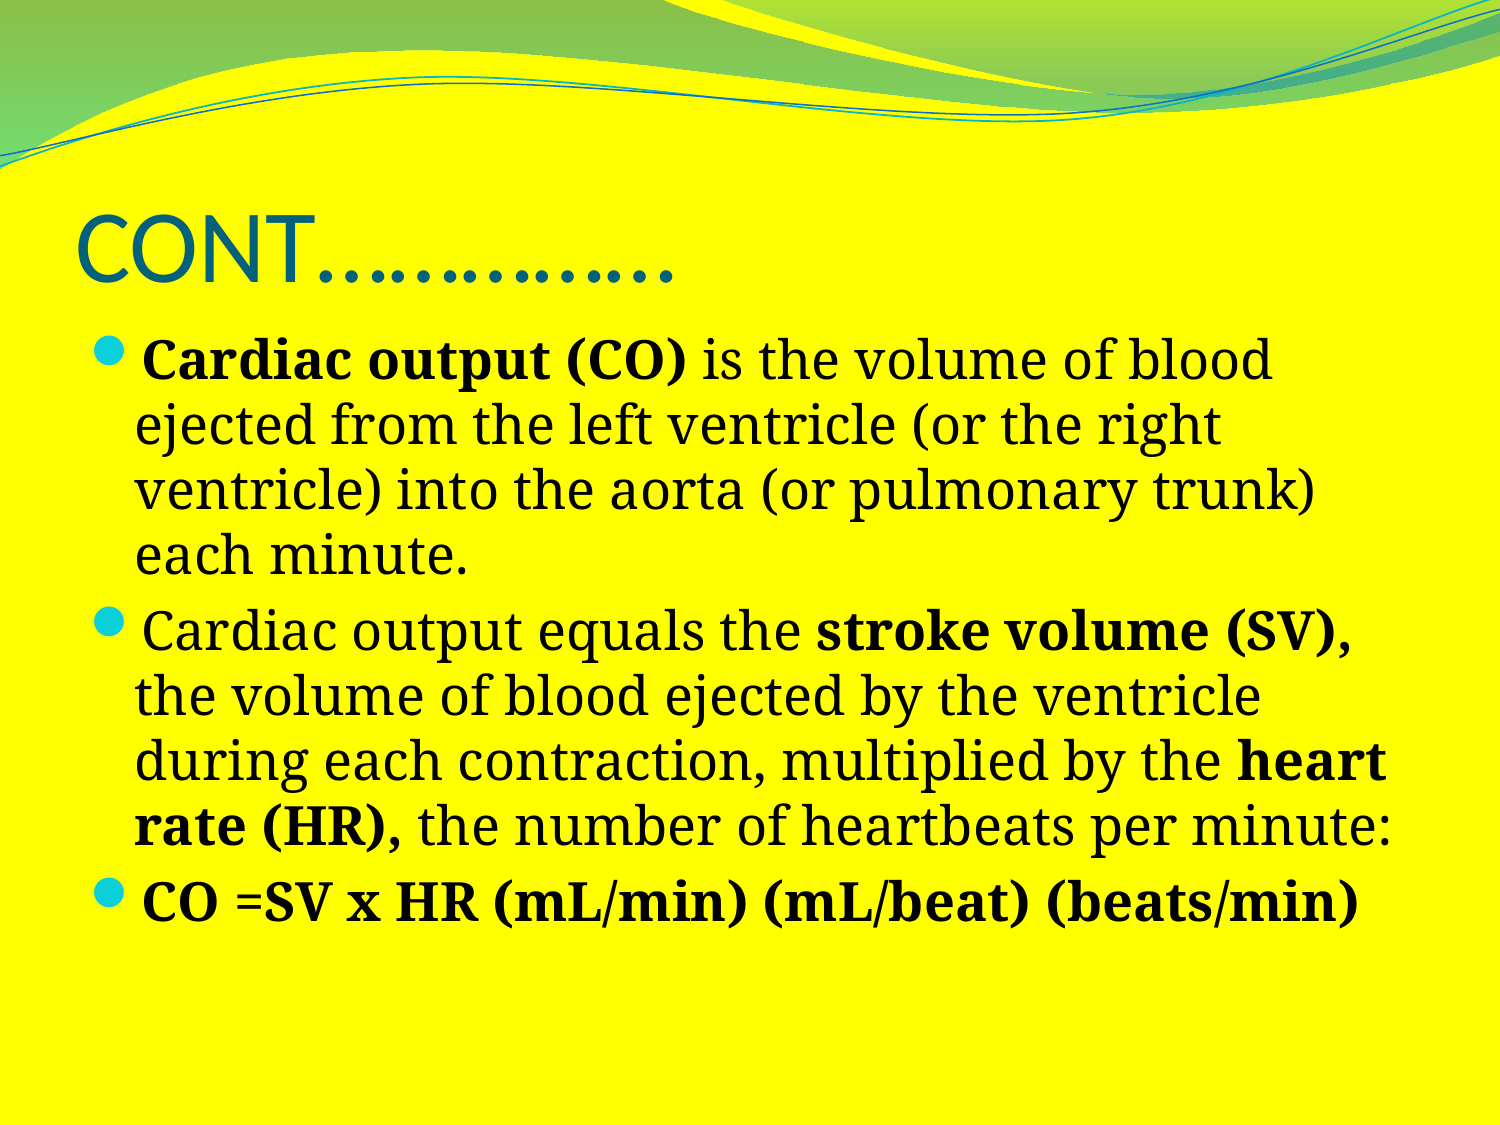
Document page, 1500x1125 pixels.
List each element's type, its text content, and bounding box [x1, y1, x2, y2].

list Cardiac output (CO) is the volume of blood ejected from the left ventricle (or the right ventricle) into the aorta (or pulmonary trunk) each minute. Cardiac output equals the stroke volume (SV), the volume of blood ejected by the ventricle during each contraction, multiplied by the heart rate (HR), the number of heartbeats per minute: CO =SV x HR (mL/min) (mL/beat) (beats/min) [75, 317, 1425, 1038]
title CONT…………… [75, 115, 1425, 303]
